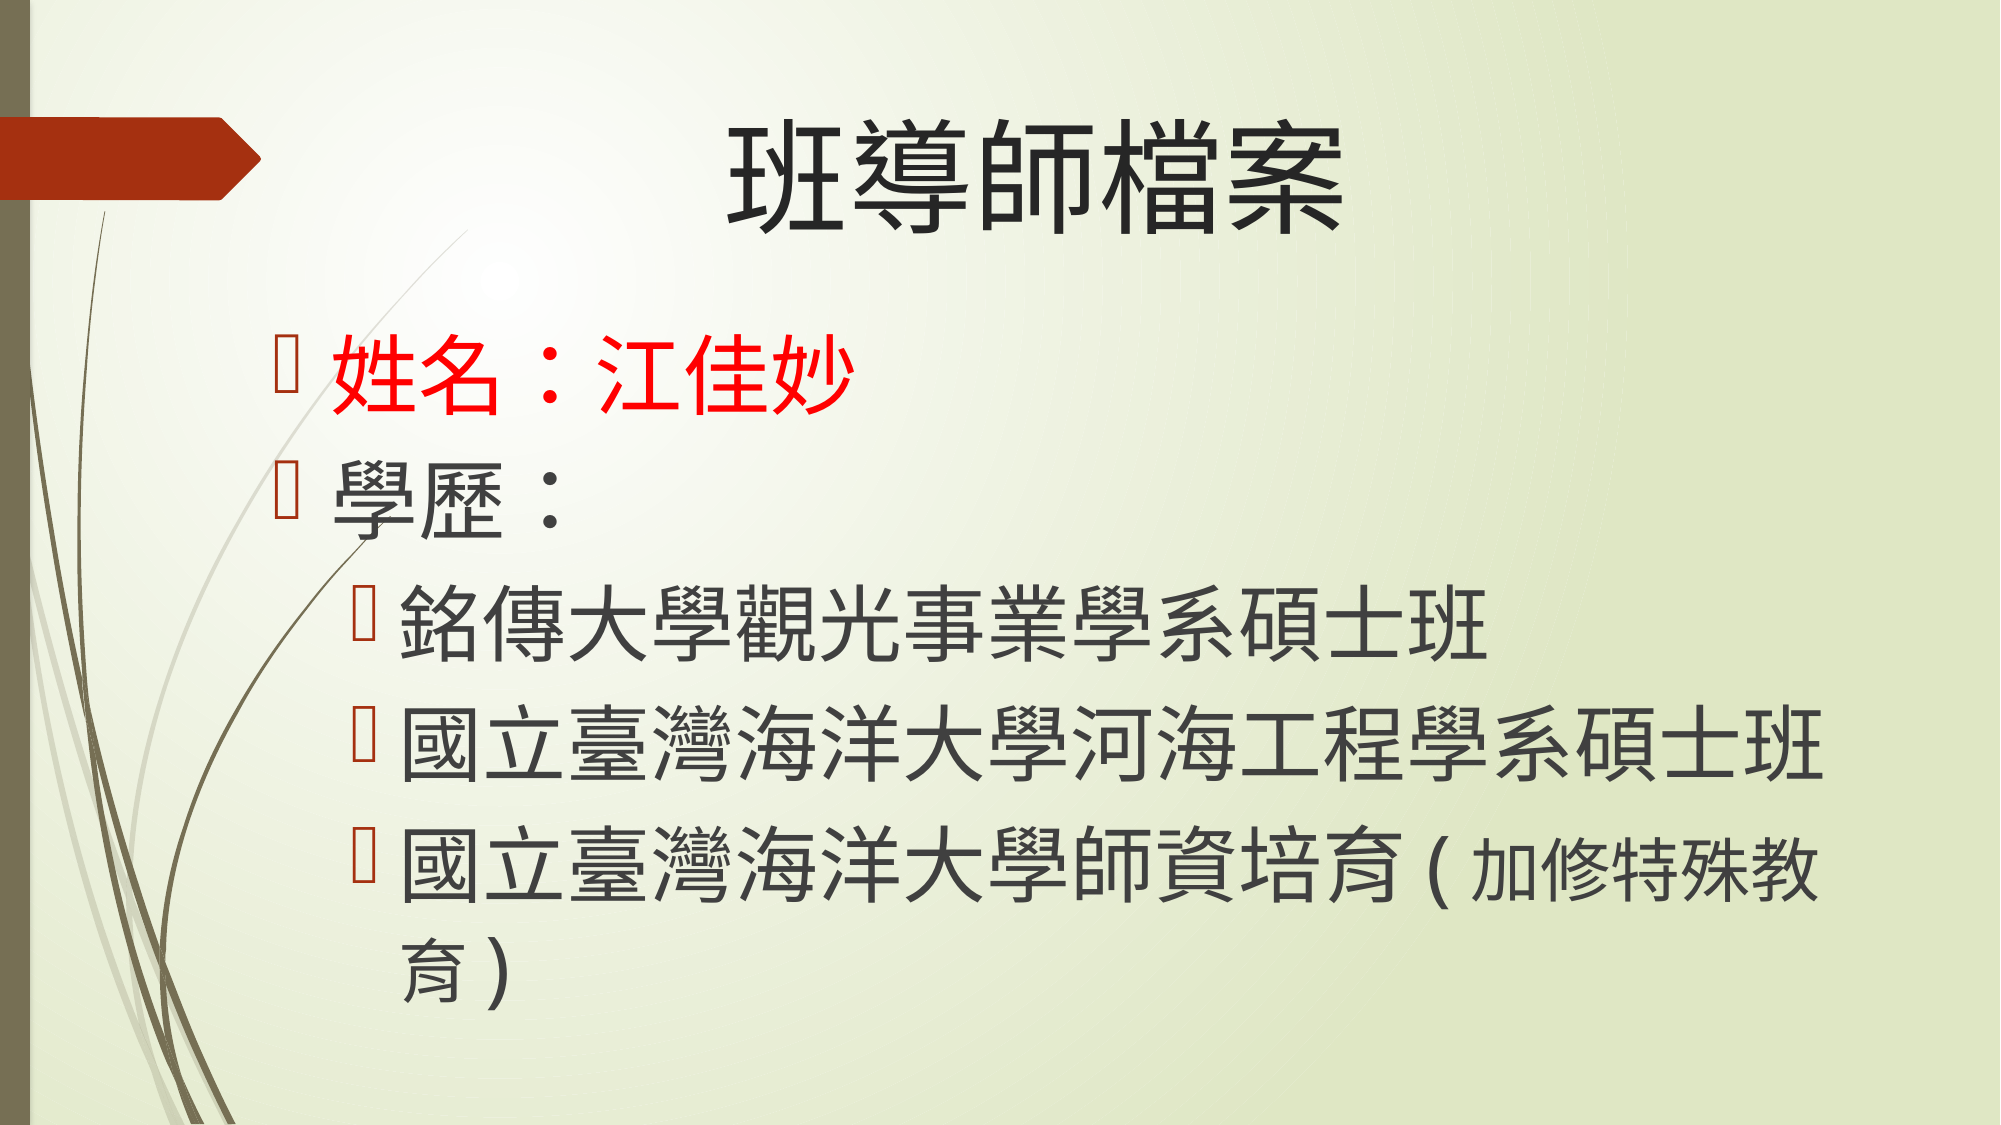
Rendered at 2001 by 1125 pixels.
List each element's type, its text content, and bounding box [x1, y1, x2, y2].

title 班導師檔案 [305, 92, 1768, 303]
list 姓名：江佳妙 學歷： 銘傳大學觀光事業學系碩士班 國立臺灣海洋大學河海工程學系碩士班 國立臺灣海洋大學師資培育(加修特殊教育) [257, 312, 1874, 1031]
